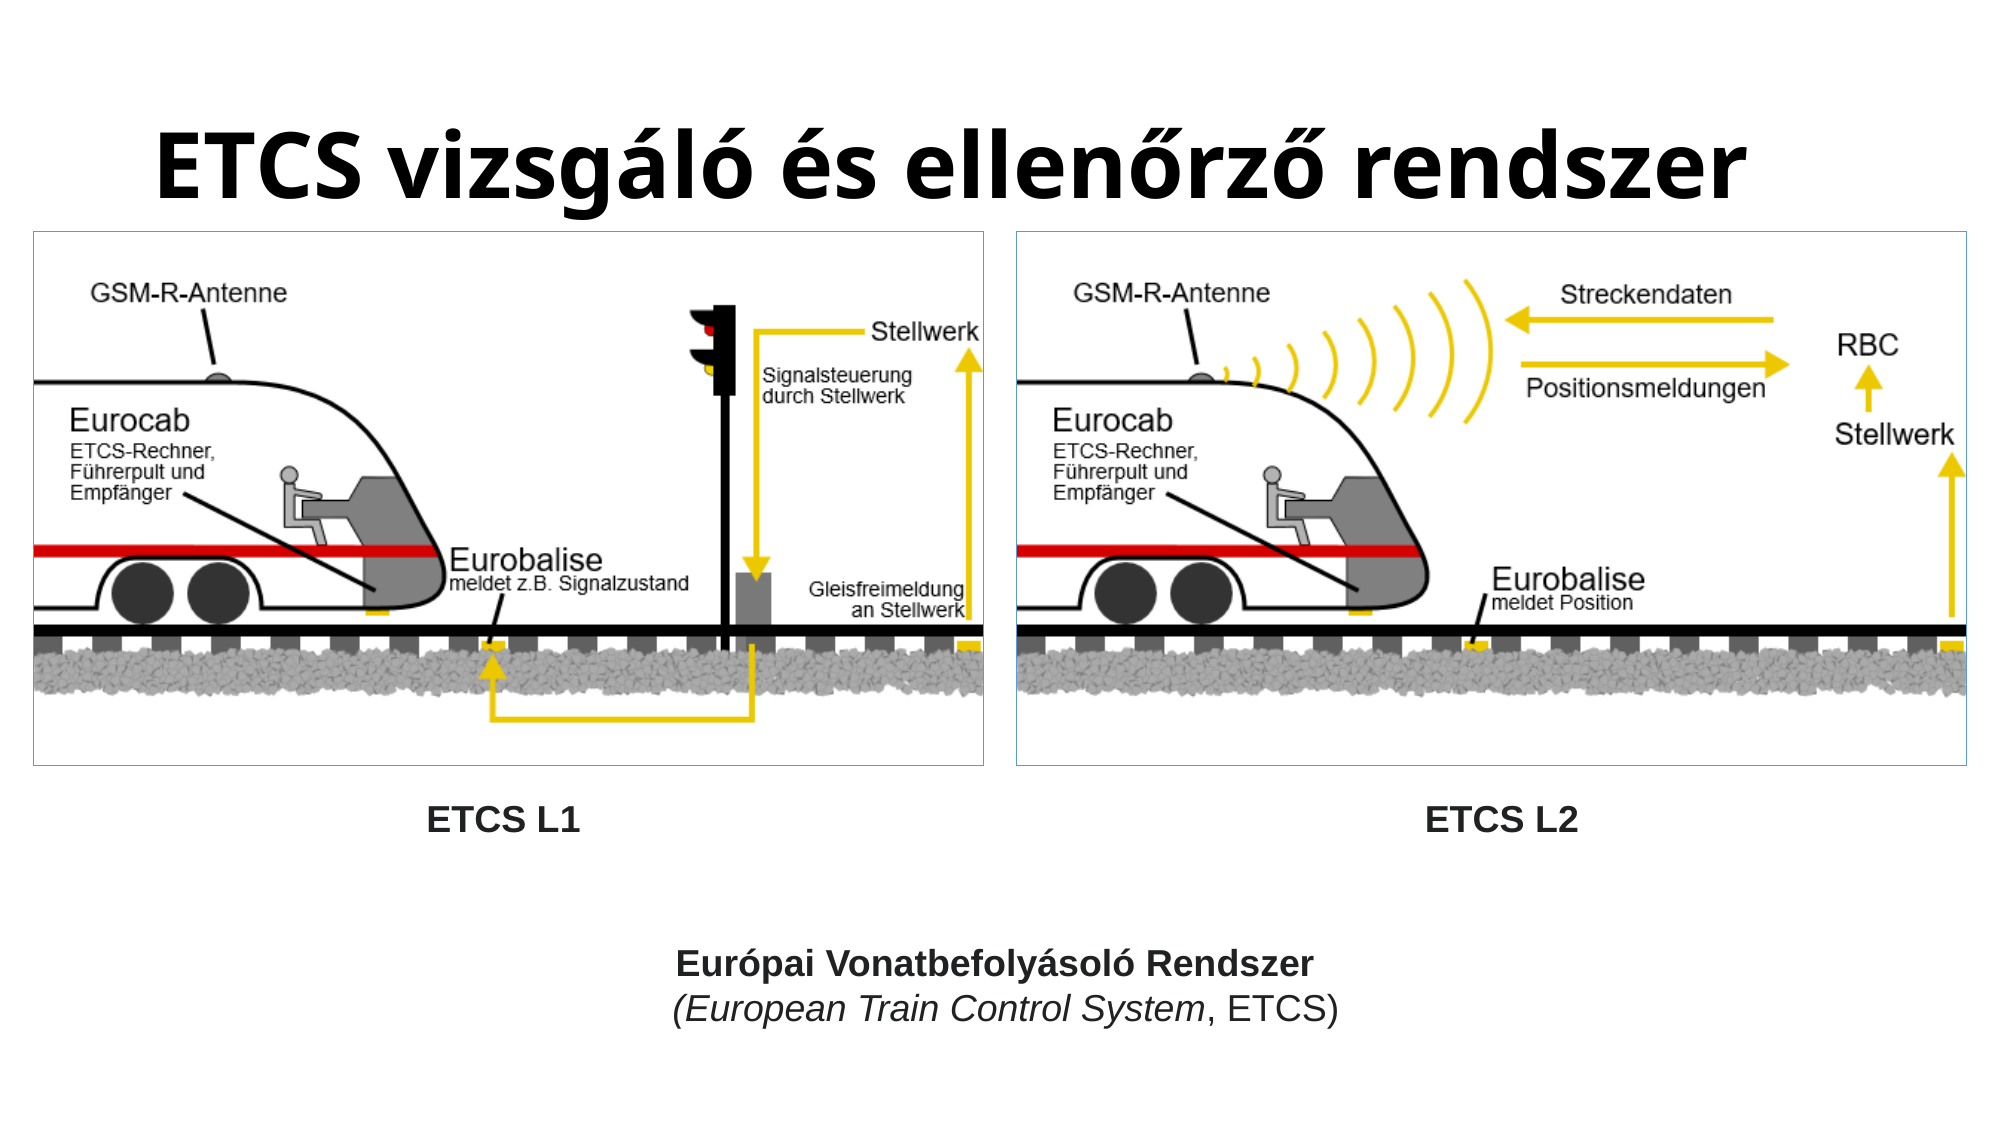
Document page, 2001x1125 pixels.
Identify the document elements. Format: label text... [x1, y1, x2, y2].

picture [32, 231, 984, 766]
text_box ETCS L2 [1251, 787, 1753, 848]
text_box Európai Vonatbefolyásoló Rendszer (European Train Control System, ETCS) [509, 931, 1502, 1036]
title ETCS vizsgáló és ellenőrző rendszer [137, 59, 1863, 278]
text_box ETCS L1 [253, 787, 754, 848]
picture [1016, 231, 1967, 766]
